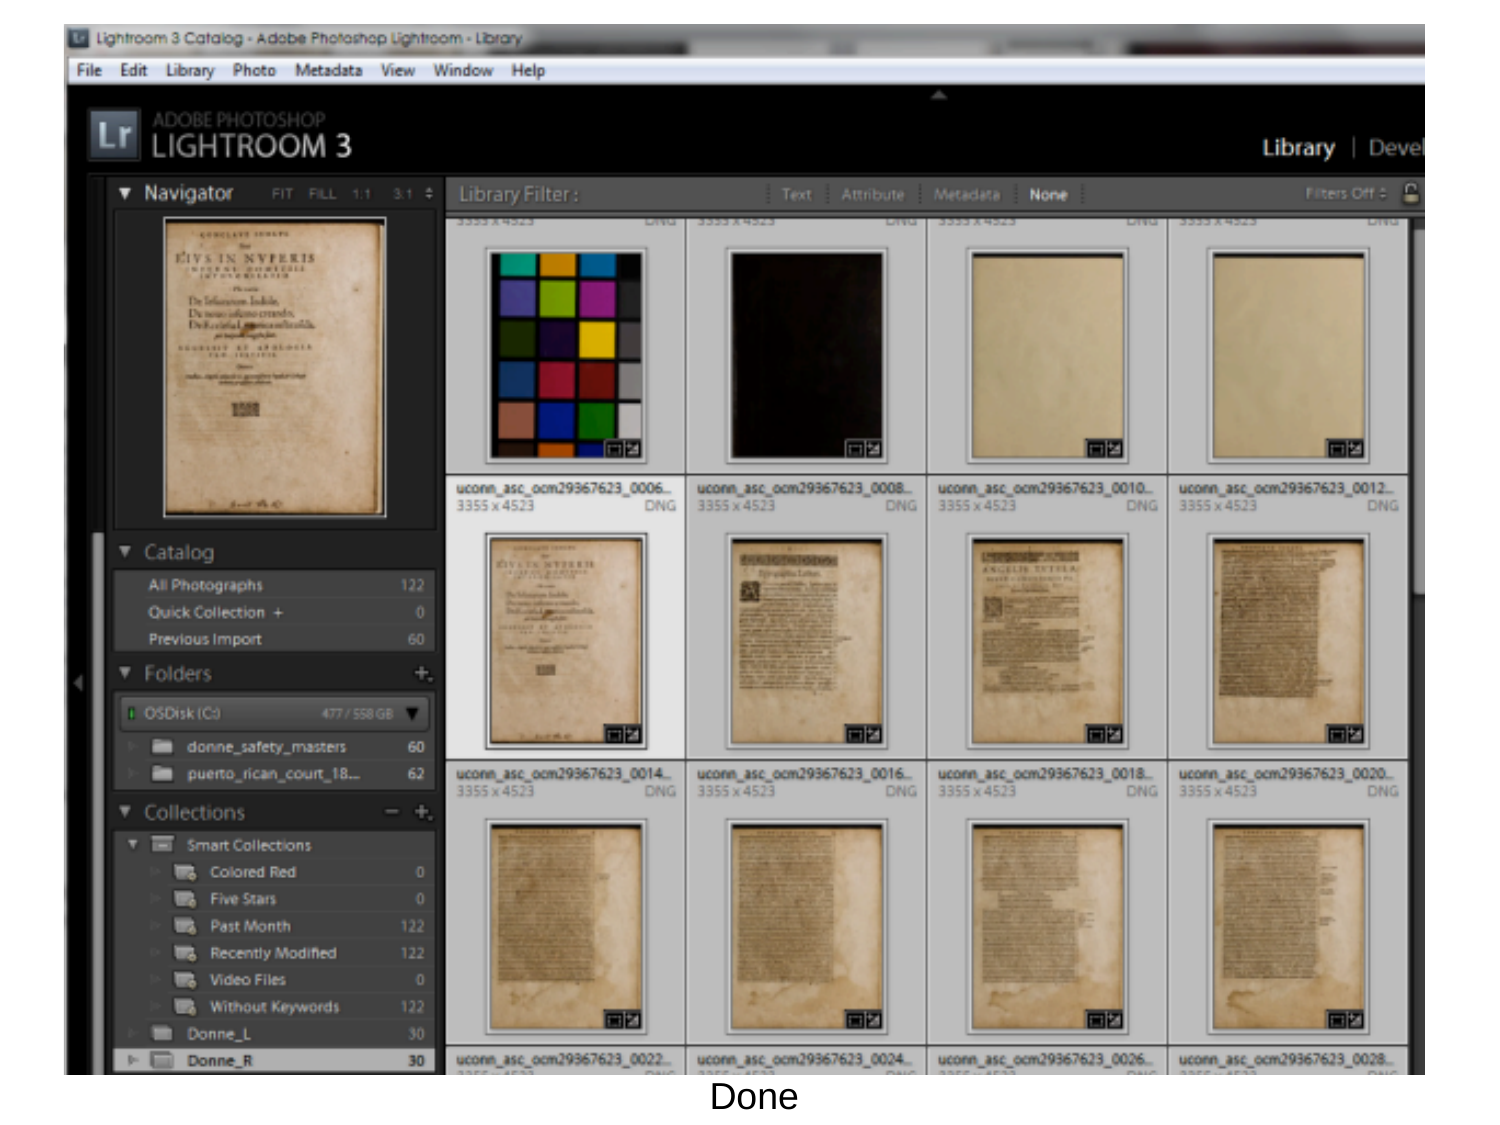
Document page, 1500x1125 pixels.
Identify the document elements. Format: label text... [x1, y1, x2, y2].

picture [63, 24, 1426, 1076]
text_box Done [694, 1085, 814, 1125]
